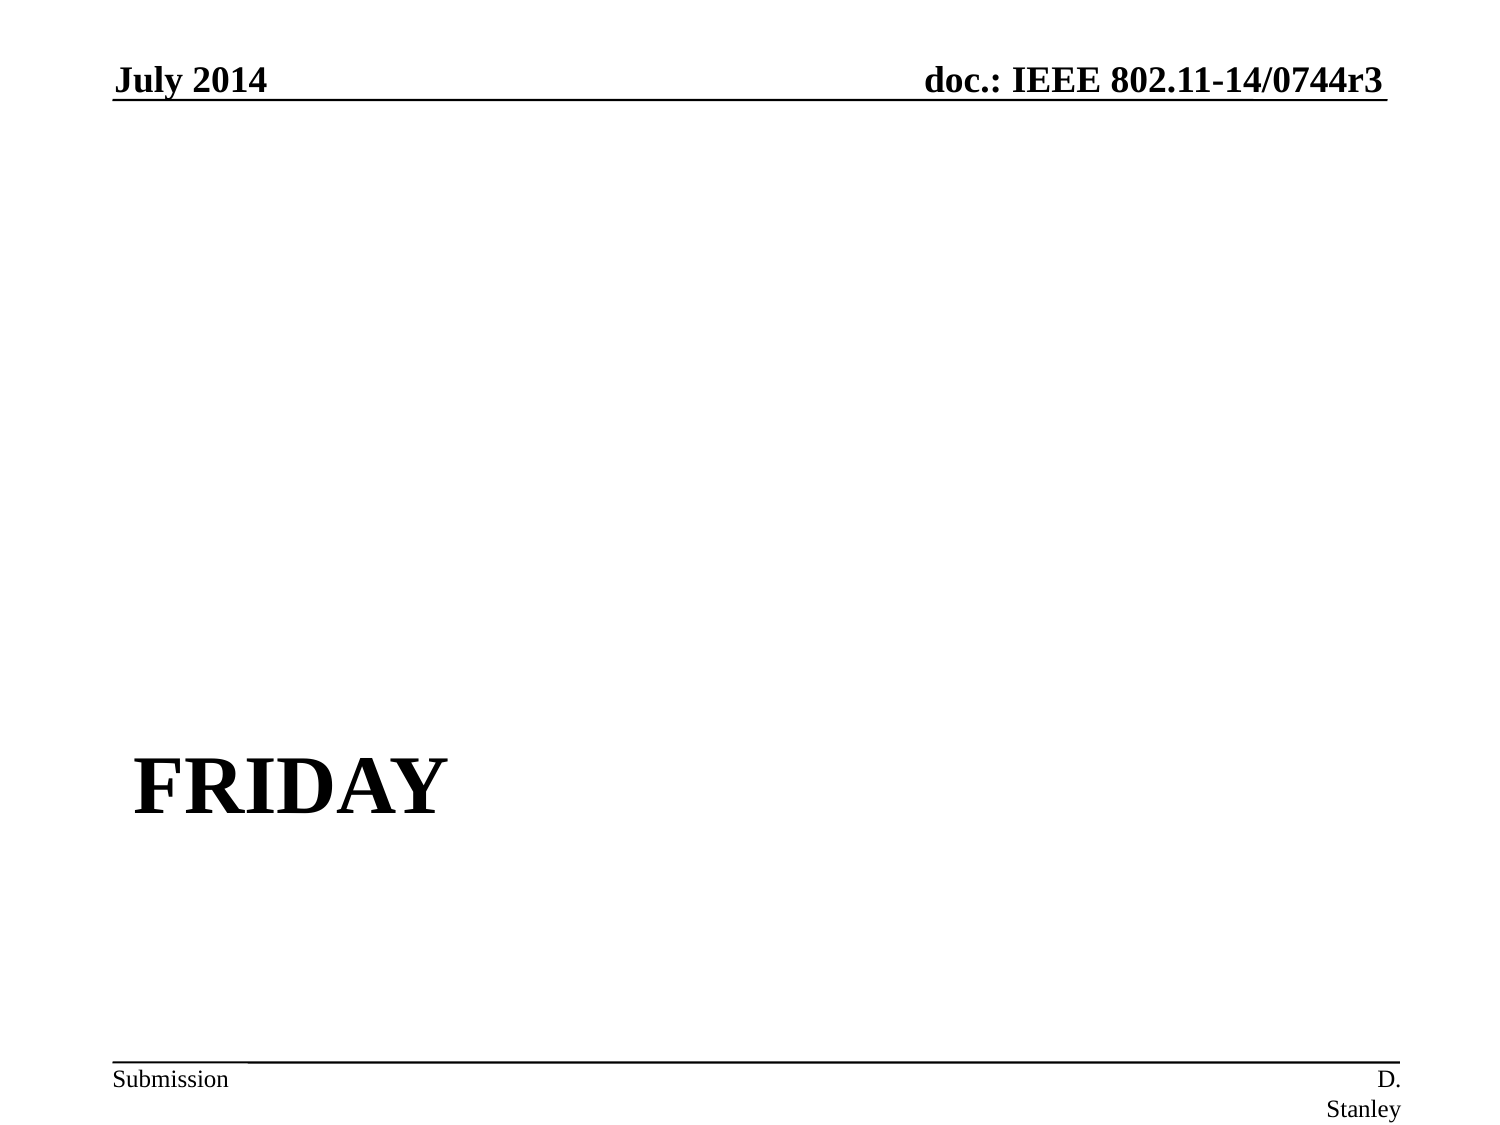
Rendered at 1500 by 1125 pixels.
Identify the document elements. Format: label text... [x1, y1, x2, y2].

title Friday [118, 722, 1394, 947]
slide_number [114, 54, 374, 101]
footer D. Stanley Aruba Networks [1324, 1061, 1402, 1093]
